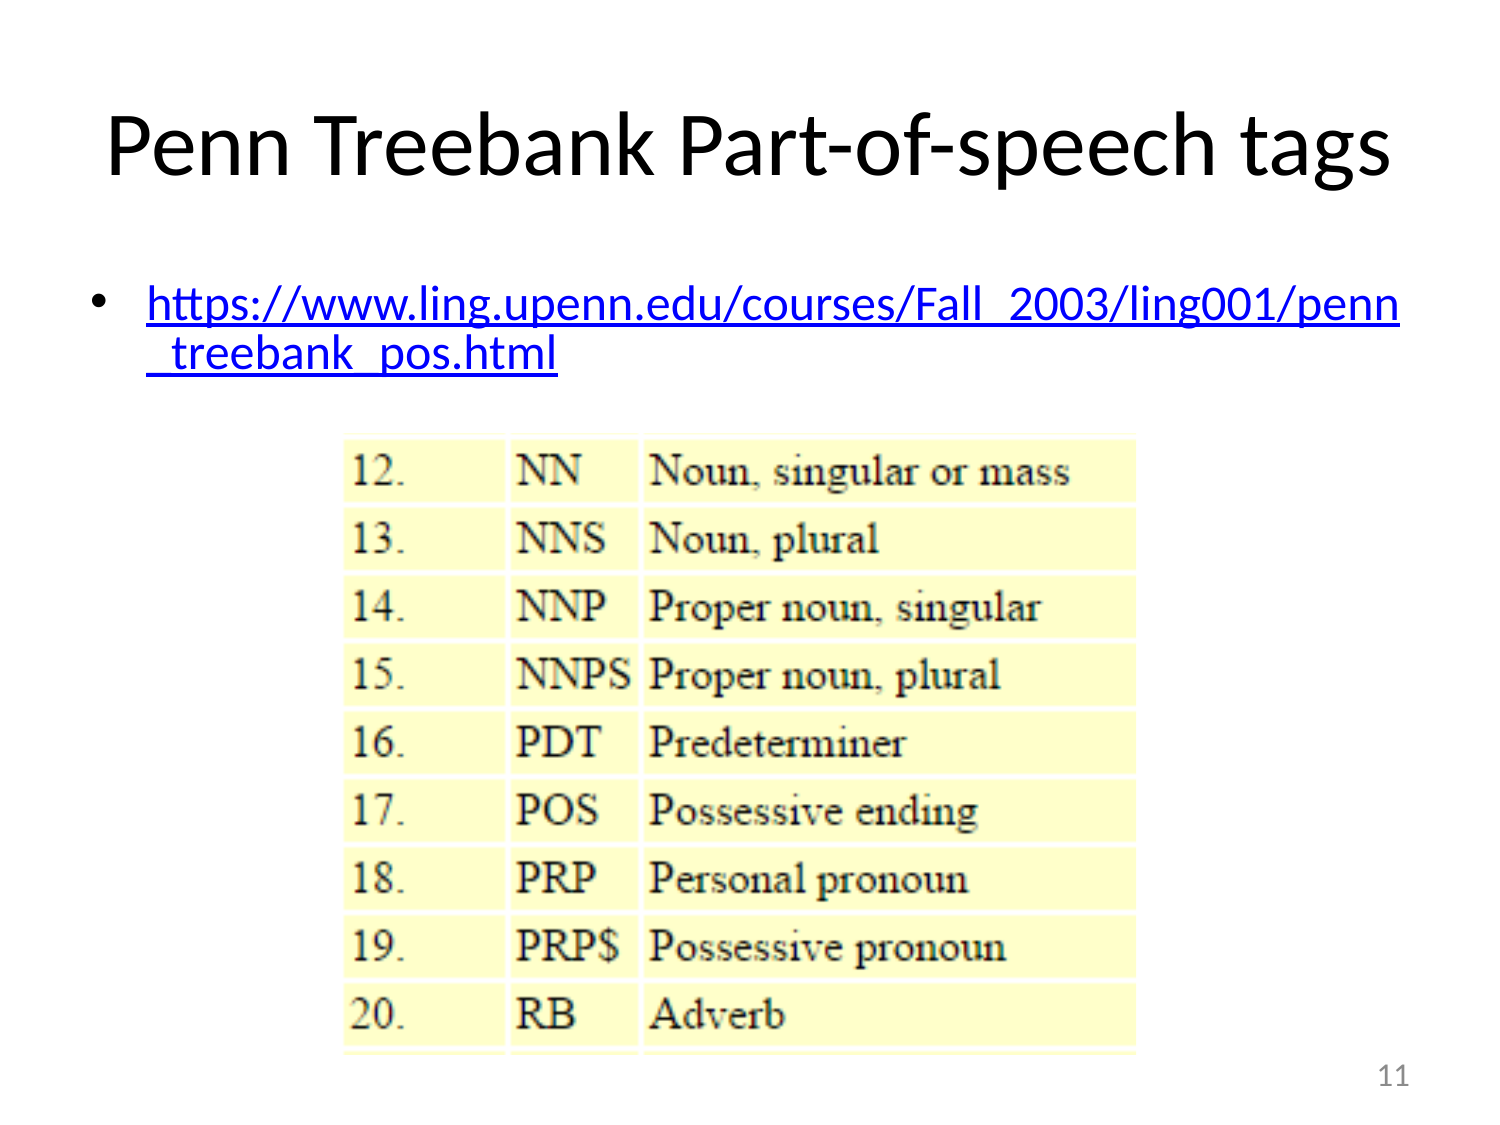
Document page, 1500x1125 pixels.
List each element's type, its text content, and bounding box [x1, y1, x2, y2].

list https://www.ling.upenn.edu/courses/Fall_2003/ling001/penn_treebank_pos.html [75, 262, 1425, 1005]
title Penn Treebank Part-of-speech tags [75, 45, 1425, 233]
picture [339, 433, 1137, 1055]
slide_number 11 [1074, 1042, 1425, 1103]
